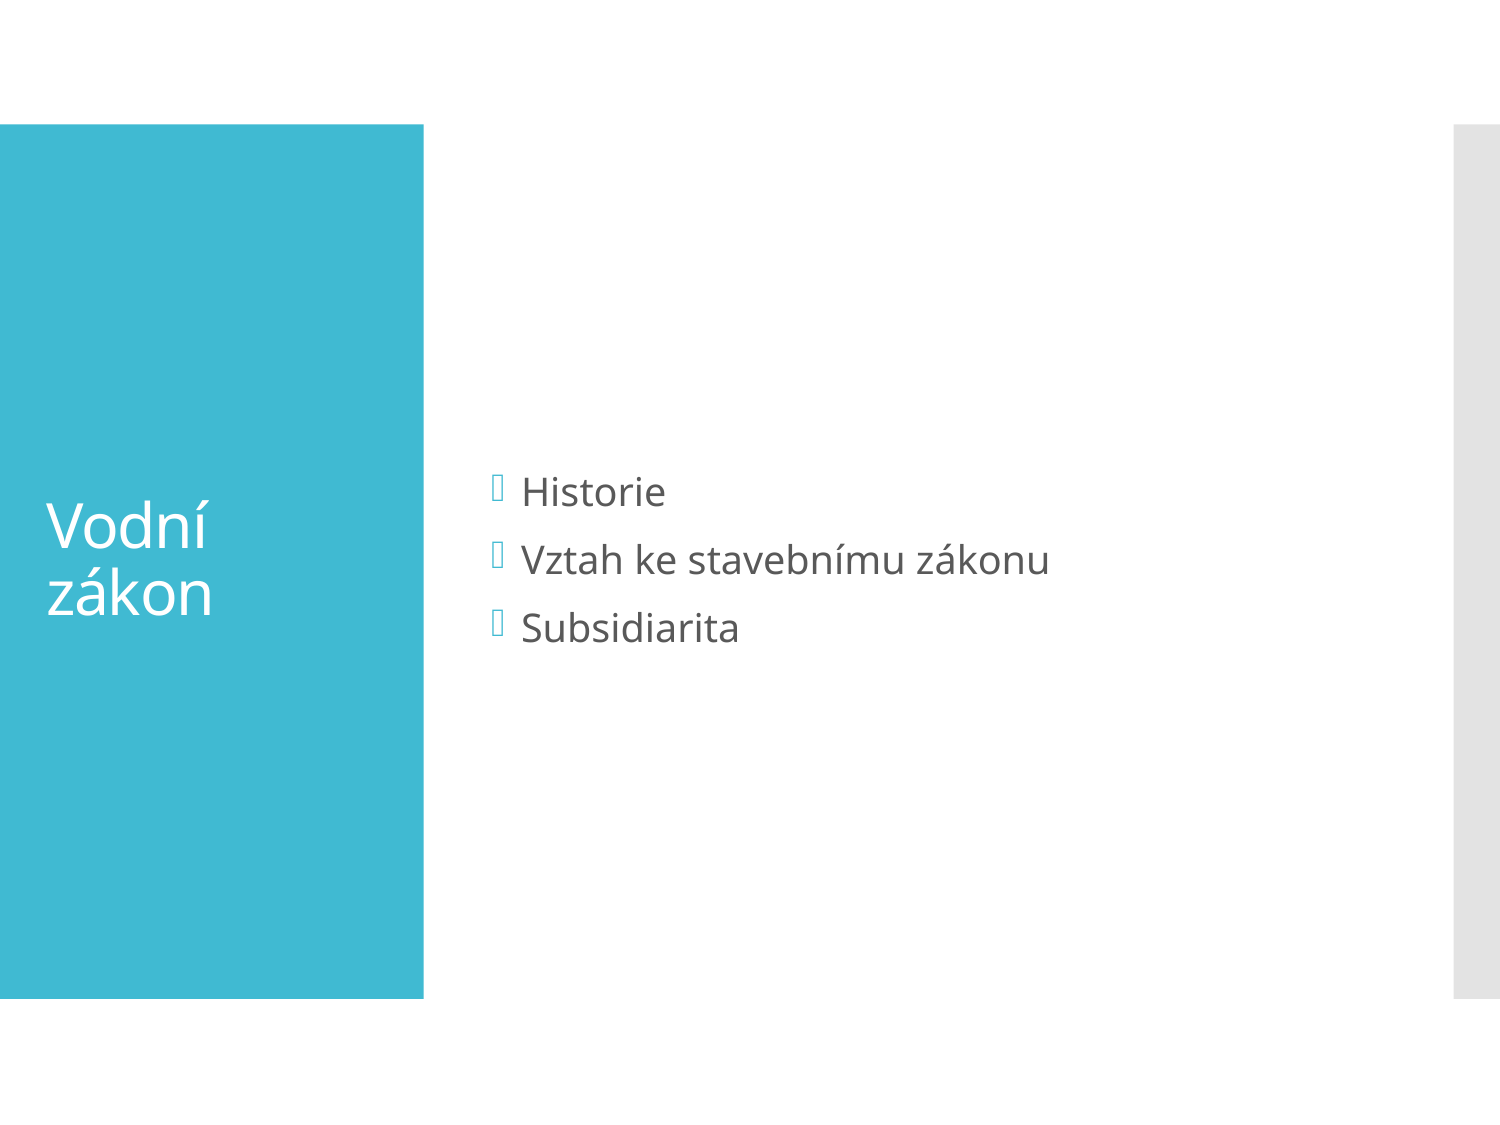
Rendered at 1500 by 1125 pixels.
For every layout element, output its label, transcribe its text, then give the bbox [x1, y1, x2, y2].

title Vodní zákon [31, 184, 394, 940]
list Historie Vztah ke stavebnímu zákonu Subsidiarita [476, 141, 1376, 982]
